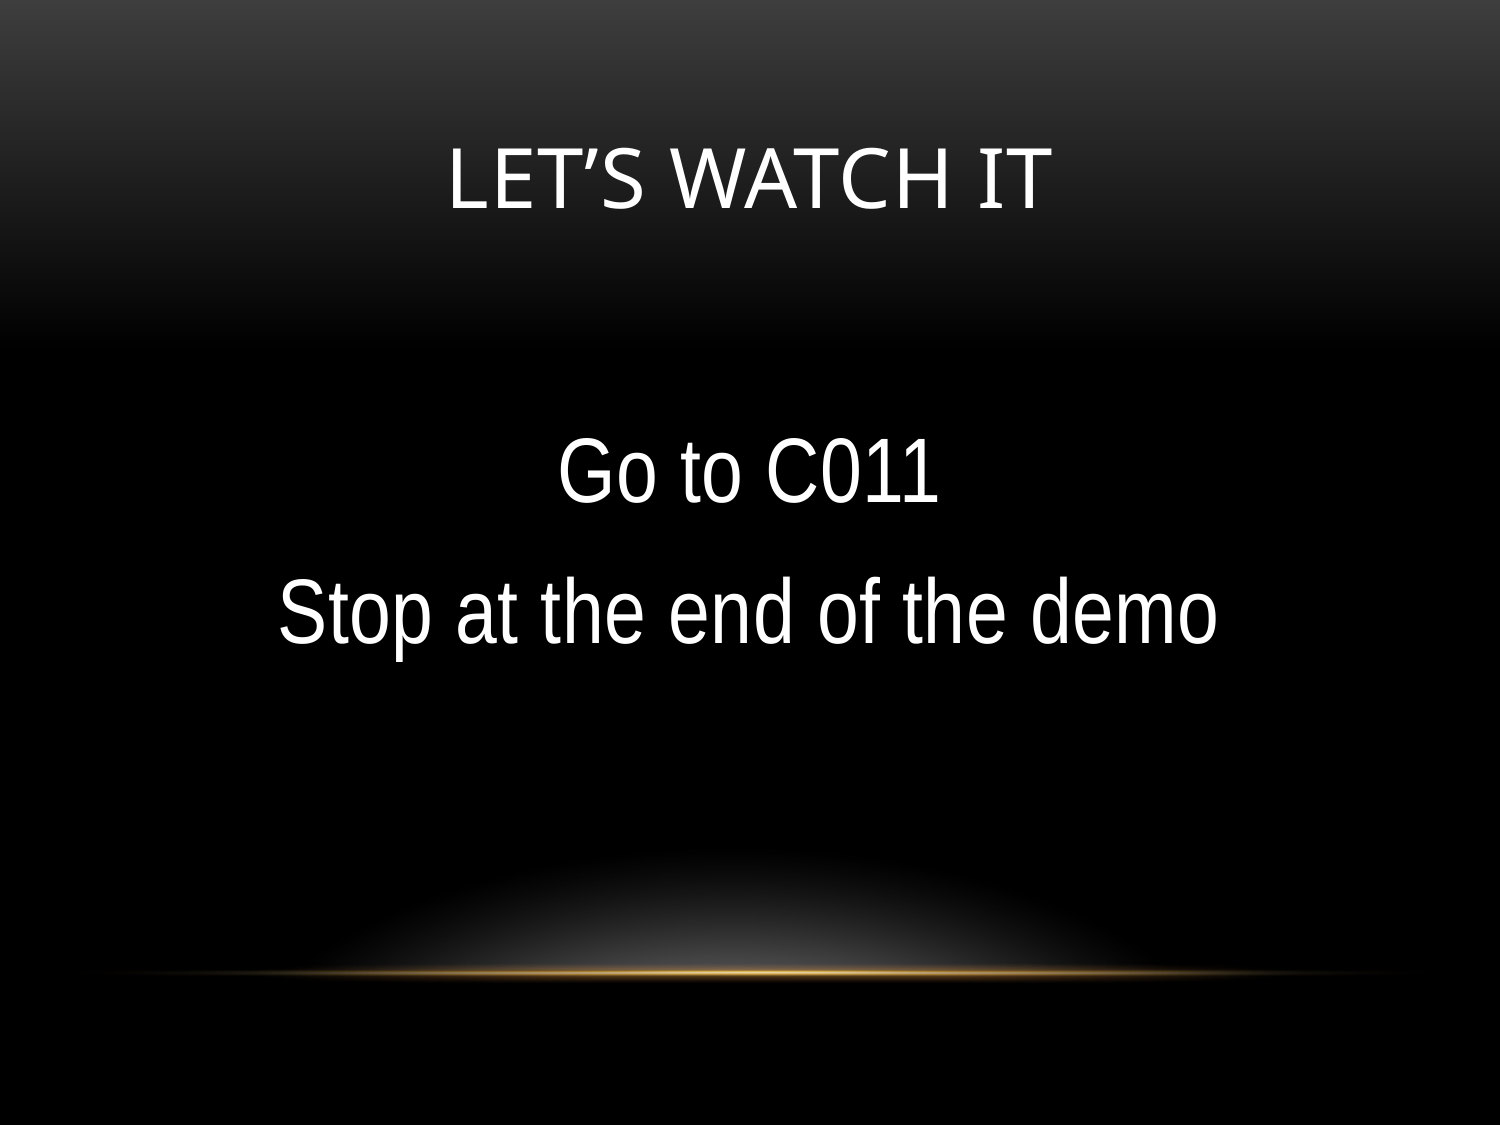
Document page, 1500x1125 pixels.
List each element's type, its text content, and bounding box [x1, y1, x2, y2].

list Go to C011 Stop at the end of the demo [99, 262, 1400, 938]
picture [0, 0, 1500, 1125]
title Let’s watch it [99, 45, 1400, 233]
